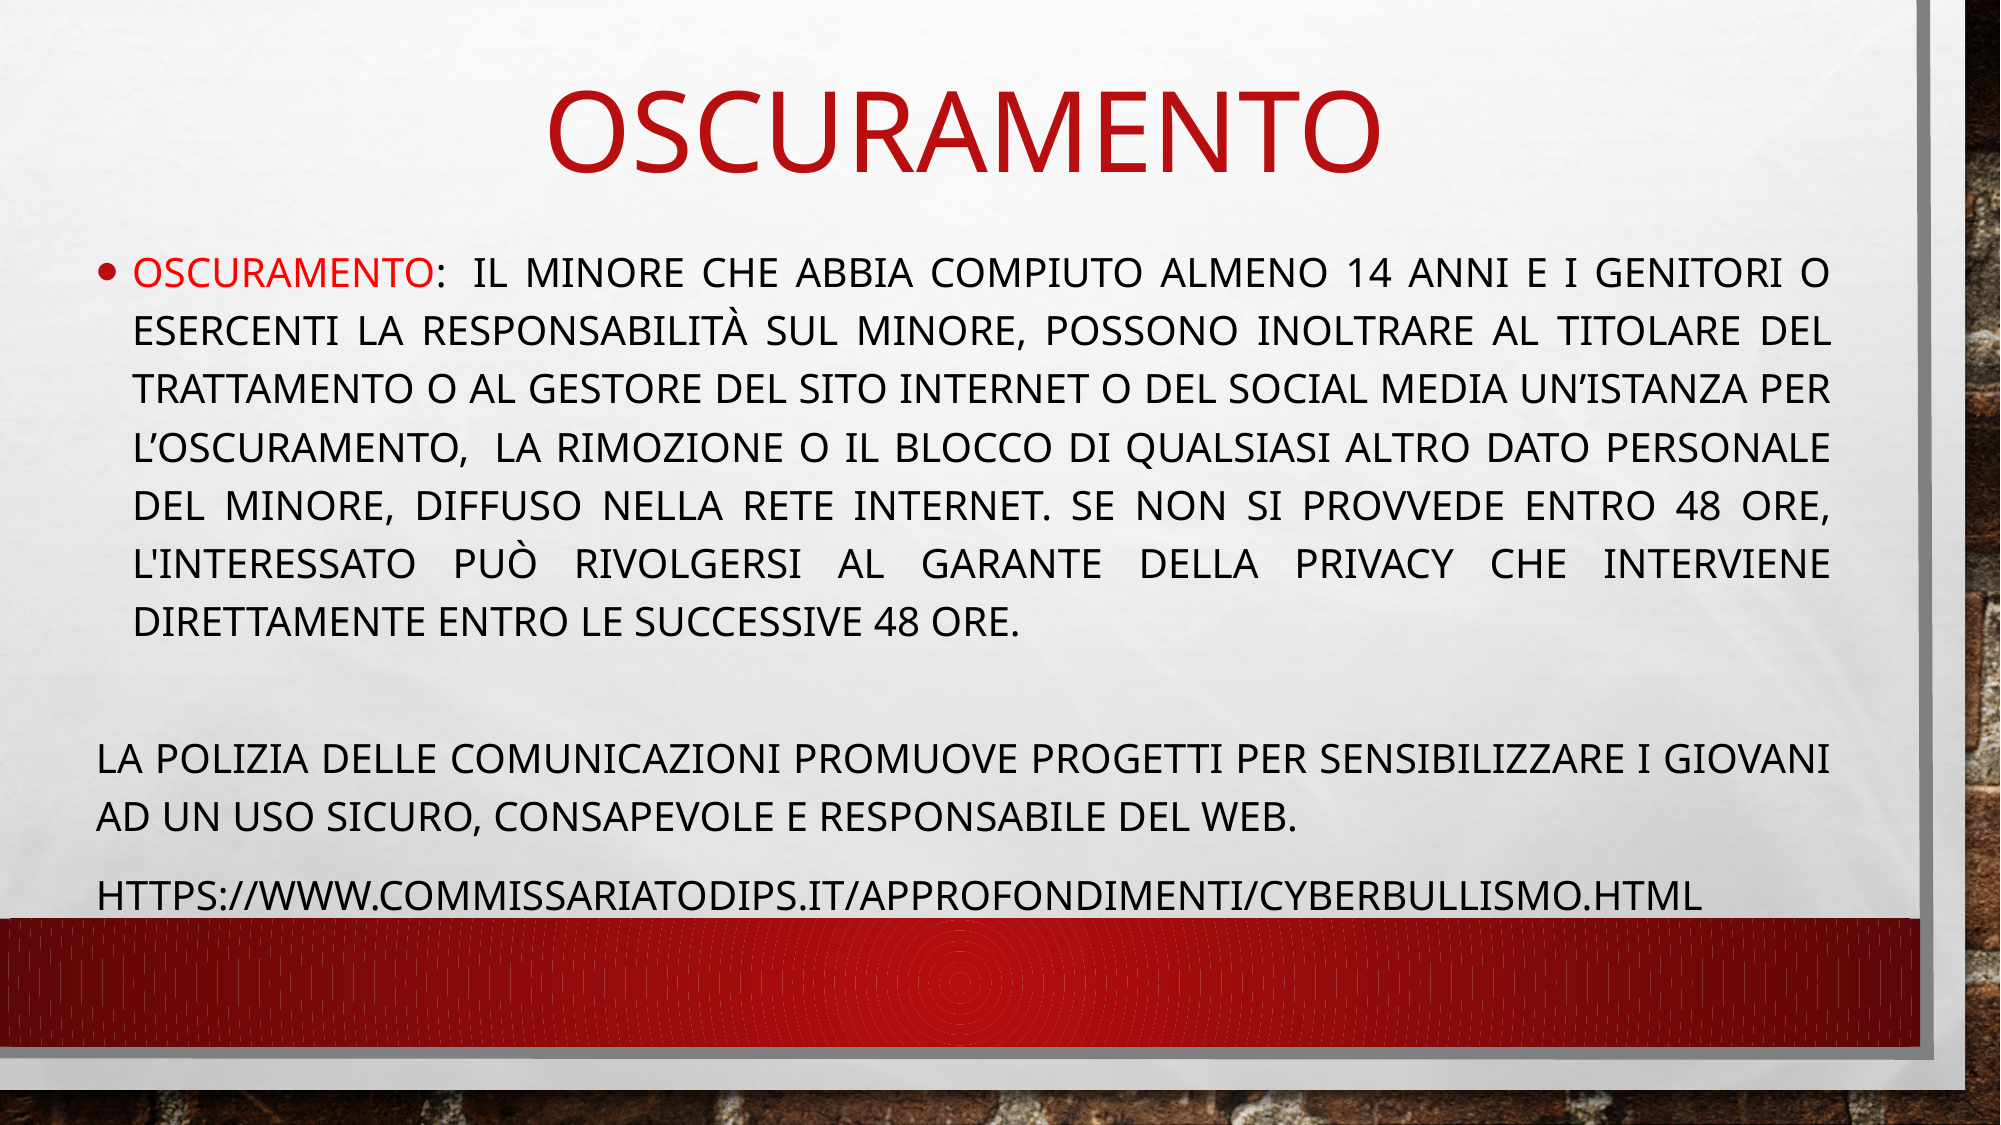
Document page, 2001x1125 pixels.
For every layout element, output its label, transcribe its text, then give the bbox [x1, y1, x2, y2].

picture [0, 0, 2000, 1125]
list OSCURAMENTO: il minore che abbia compiuto almeno 14 anni e i genitori o esercenti la responsabilità sul minore, possono inoltrare al titolare del trattamento o al gestore del sito internet o del social media un’istanza per l’oscuramento, la rimozione o il blocco di qualsiasi altro dato personale del minore, diffuso nella rete internet. Se non si provvede entro 48 ore, l'interessato può rivolgersi al Garante della Privacy che interviene direttamente entro le successive 48 ore. La Polizia delle Comunicazioni promuove progetti per sensibilizzare i giovani ad un uso sicuro, consapevole e responsabile del web. https://www.commissariatodips.it/approfondimenti/cyberbullismo.html [80, 229, 1850, 989]
title Oscuramento [112, 41, 1818, 229]
